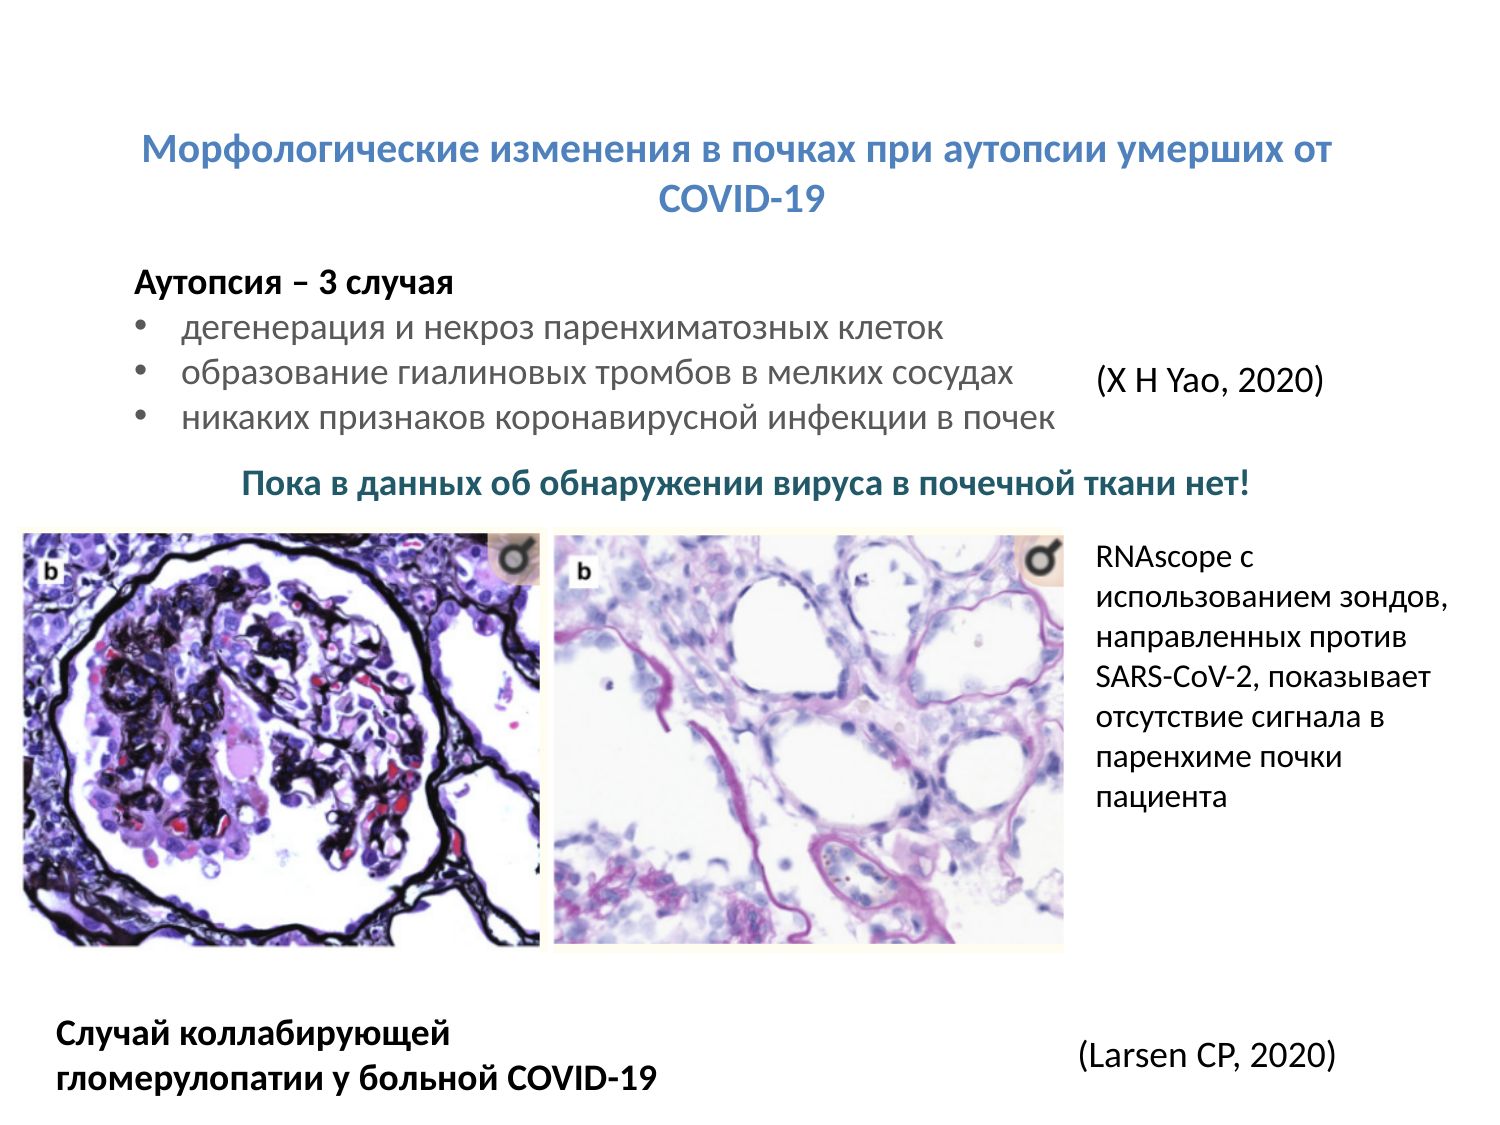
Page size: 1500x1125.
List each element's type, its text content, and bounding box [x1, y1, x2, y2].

text_box Случай коллабирующей гломерулопатии у больной COVID-19 [41, 1000, 680, 1106]
picture [553, 526, 1064, 953]
text_box Аутопсия – 3 случая дегенерация и некроз паренхиматозных клеток образование гиалиновых тромбов в мелких сосудах никаких признаков коронавирусной инфекции в почек [119, 249, 1375, 445]
text_box RNAscope с использованием зондов, направленных против SARS-CoV-2, показывает отсутствие сигнала в паренхиме почки пациента [1080, 527, 1469, 822]
text_box Пока в данных об обнаружении вируса в почечной ткани нет! [119, 450, 1375, 511]
picture [17, 526, 548, 953]
text_box (Larsen СР, 2020) [1062, 1023, 1417, 1083]
text_box Морфологические изменения в почках при аутопсии умерших от COVID-19 [121, 113, 1363, 229]
text_box (X H Yao, 2020) [1080, 348, 1436, 408]
